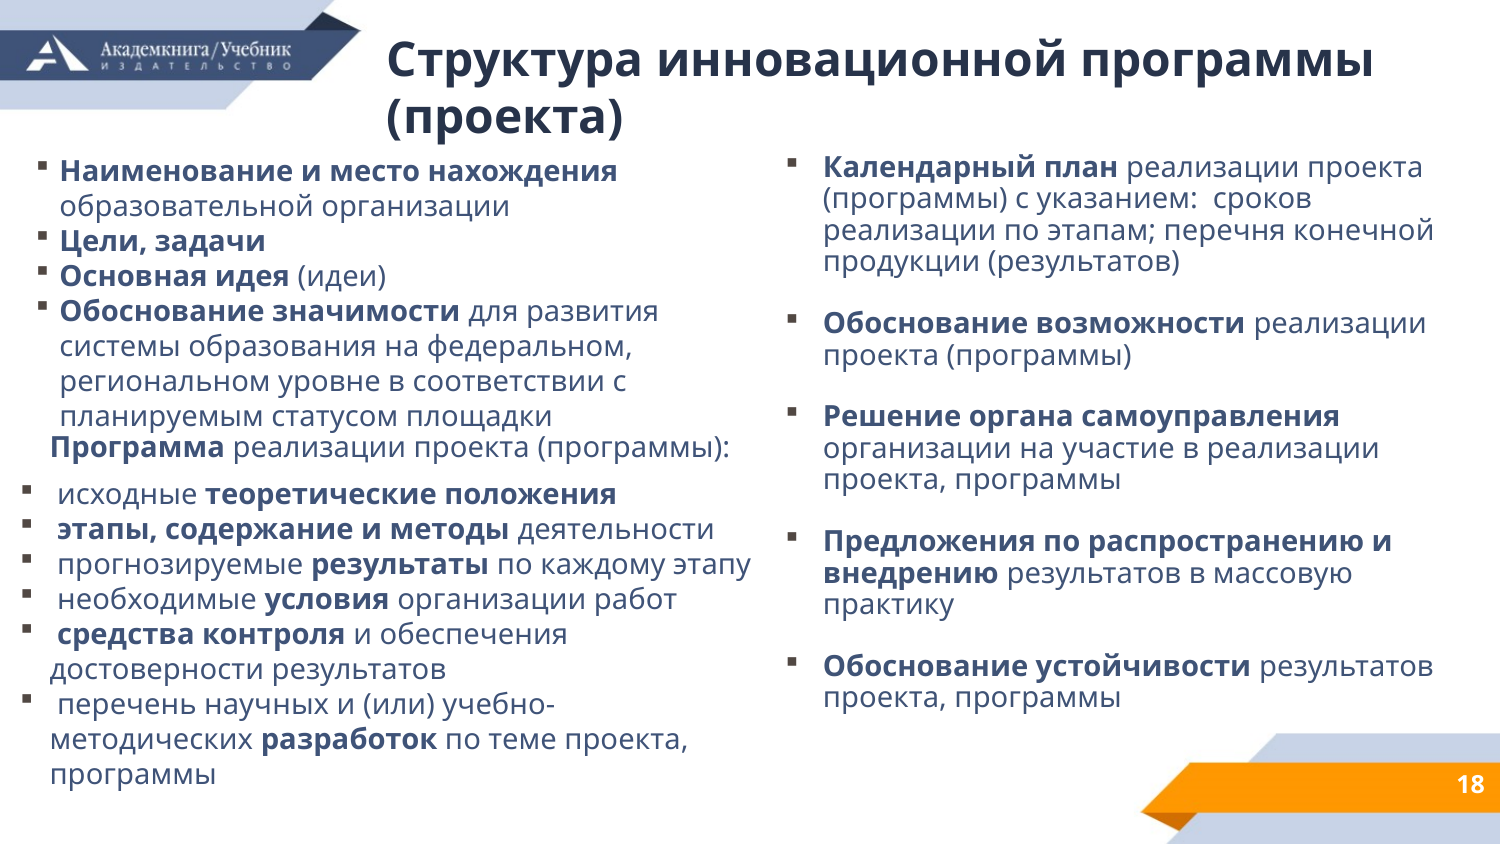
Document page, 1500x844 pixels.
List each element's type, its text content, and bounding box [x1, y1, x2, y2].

text_box Наименование и место нахождения образовательной организации Цели, задачи Основная идея (идеи) Обоснование значимости для развития системы образования на федеральном, региональном уровне в соответствии с планируемым статусом площадки [23, 145, 743, 421]
text_box 18 [1255, 757, 1500, 809]
text_box Структура инновационной программы (проекта) [374, 22, 1500, 158]
picture [0, 0, 1500, 844]
text_box Календарный план реализации проекта (программы) с указанием: сроков реализации по этапам; перечня конечной продукции (результатов) Обоснование возможности реализации проекта (программы) Решение органа самоуправления организации на участие в реализации проекта, программы Предложения по распространению и внедрению результатов в массовую практику Обоснование устойчивости результатов проекта, программы [773, 146, 1477, 621]
text_box Программа реализации проекта (программы): исходные теоретические положения этапы, содержание и методы деятельности прогнозируемые результаты по каждому этапу необходимые условия организации работ средства контроля и обеспечения достоверности результатов перечень научных и (или) учебно-методических разработок по теме проекта, программы [8, 421, 765, 698]
